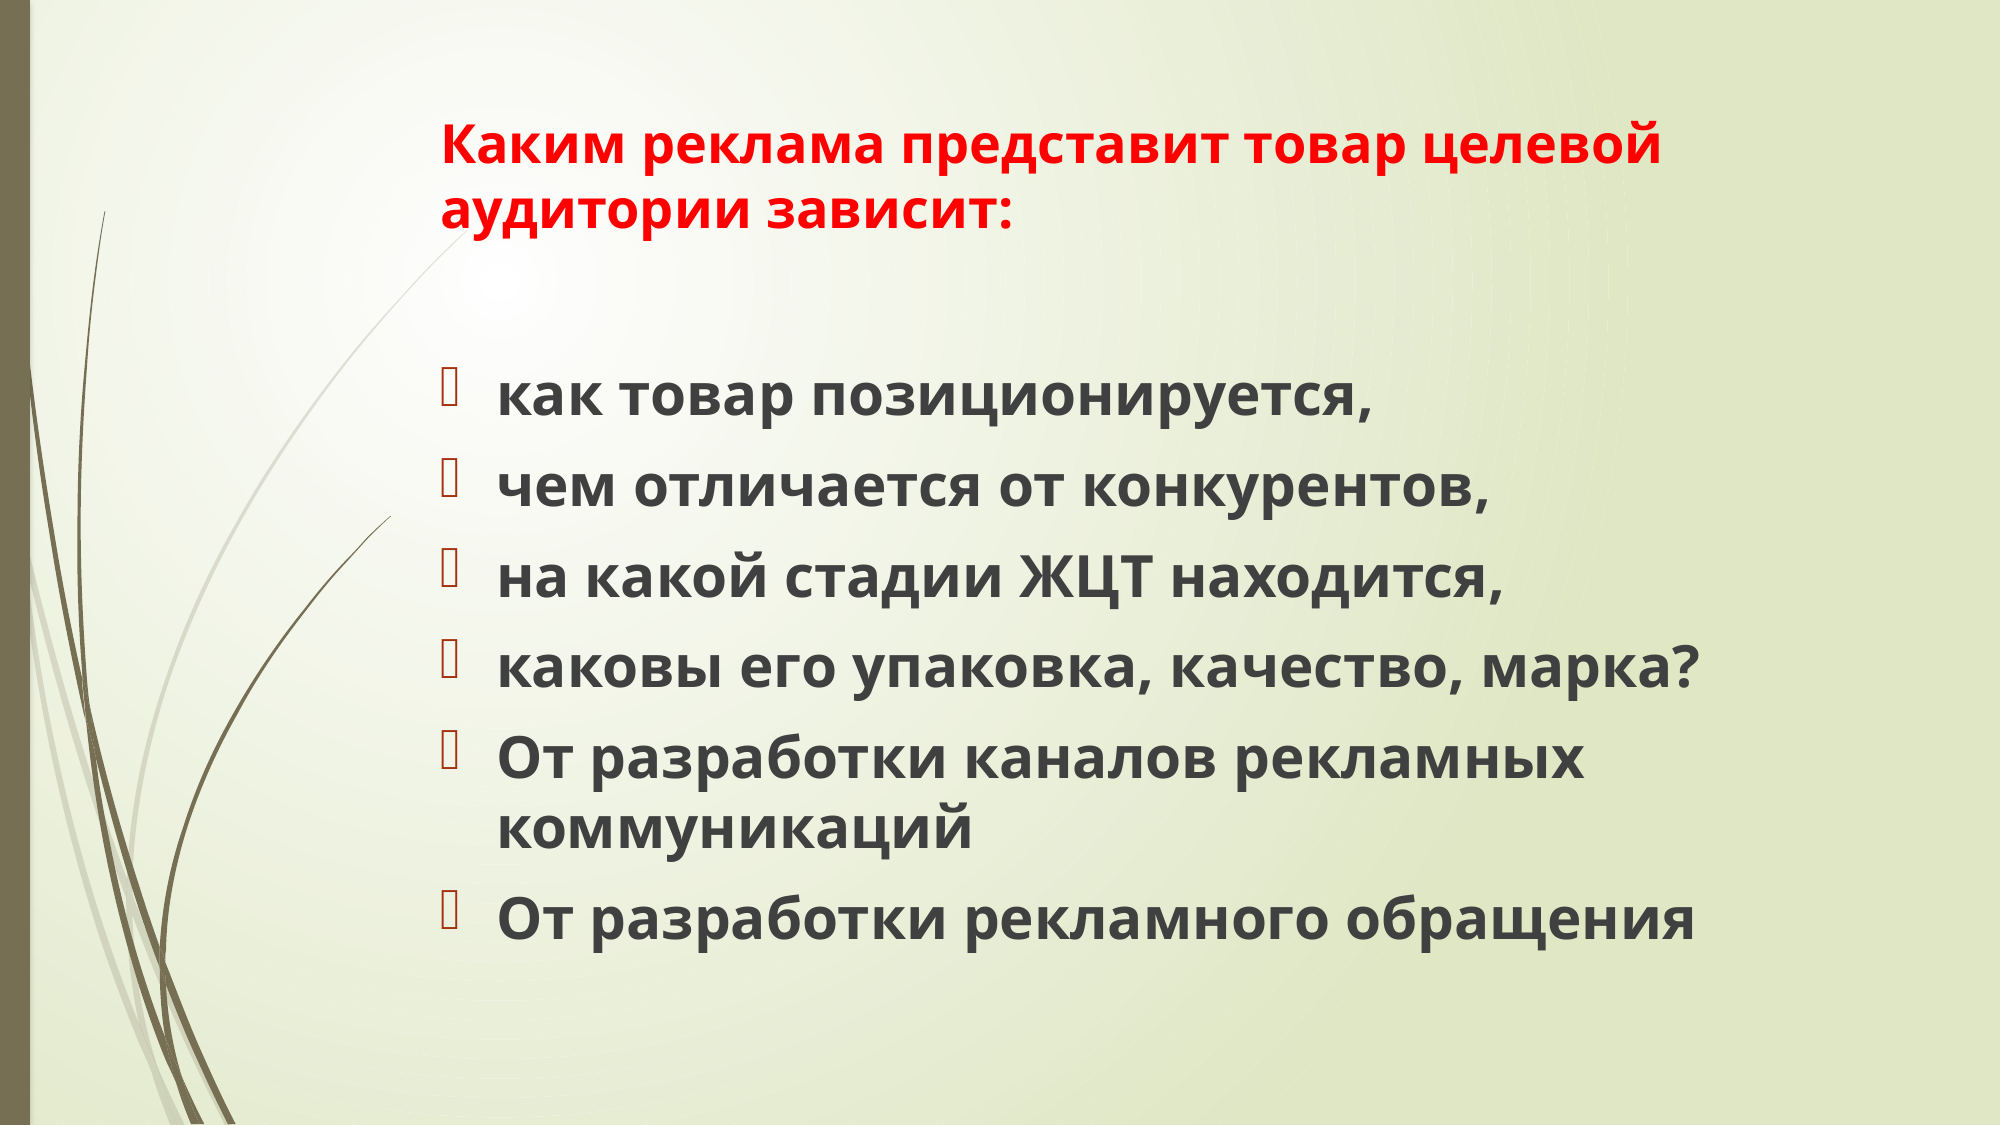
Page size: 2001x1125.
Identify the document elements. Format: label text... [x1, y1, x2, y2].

title Каким реклама представит товар целевой аудитории зависит: [425, 102, 1888, 313]
list как товар позиционируется, чем отличается от конкурентов, на какой стадии ЖЦТ находится, каковы его упаковка, качество, марка? От разработки каналов рекламных коммуникаций От разработки рекламного обращения [424, 350, 1888, 988]
